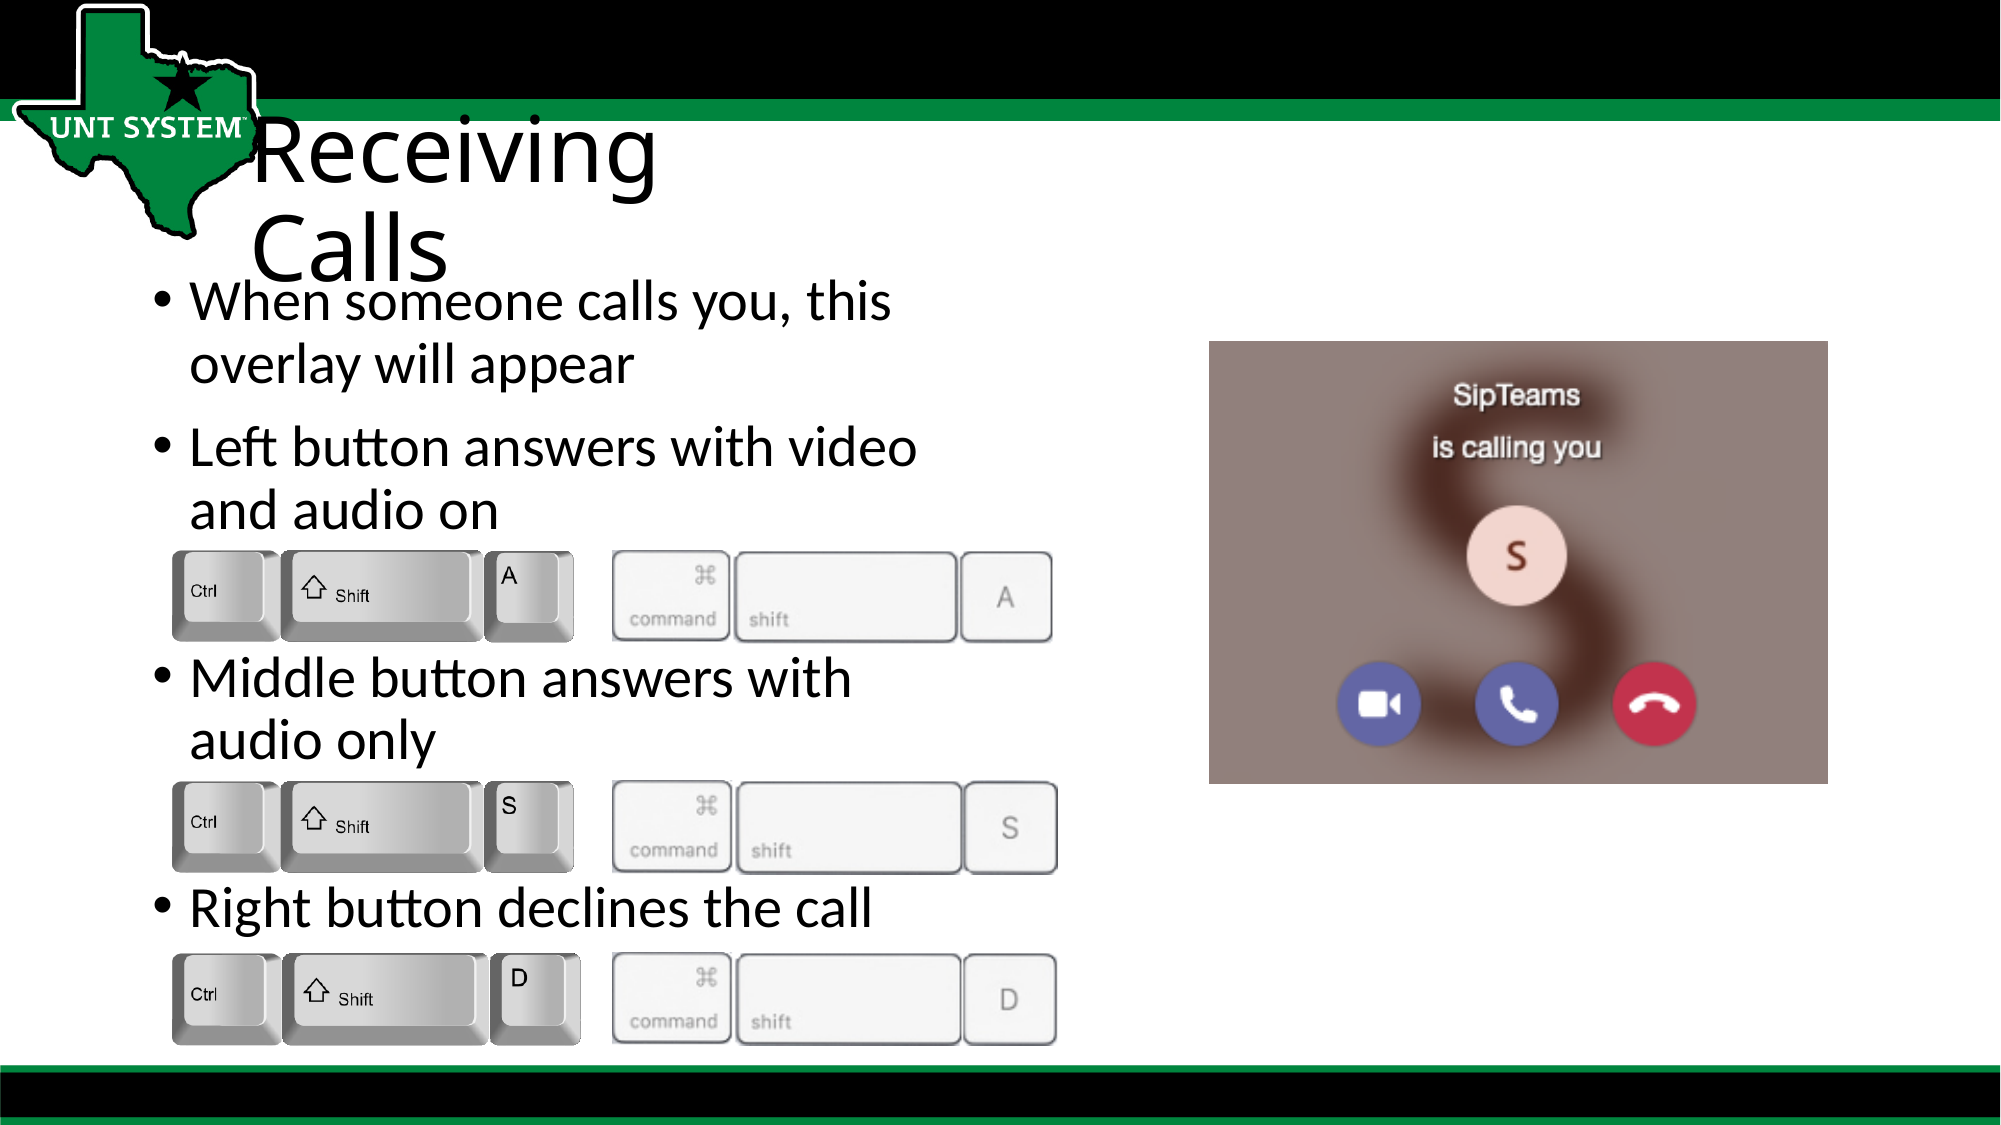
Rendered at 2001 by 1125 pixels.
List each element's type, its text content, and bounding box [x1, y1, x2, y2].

picture [0, 0, 2001, 1125]
title Receiving Calls [234, 93, 891, 262]
list When someone calls you, this overlay will appear Left button answers with video and audio on Middle button answers with audio only Right button declines the call [137, 262, 988, 1046]
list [1209, 341, 1828, 784]
